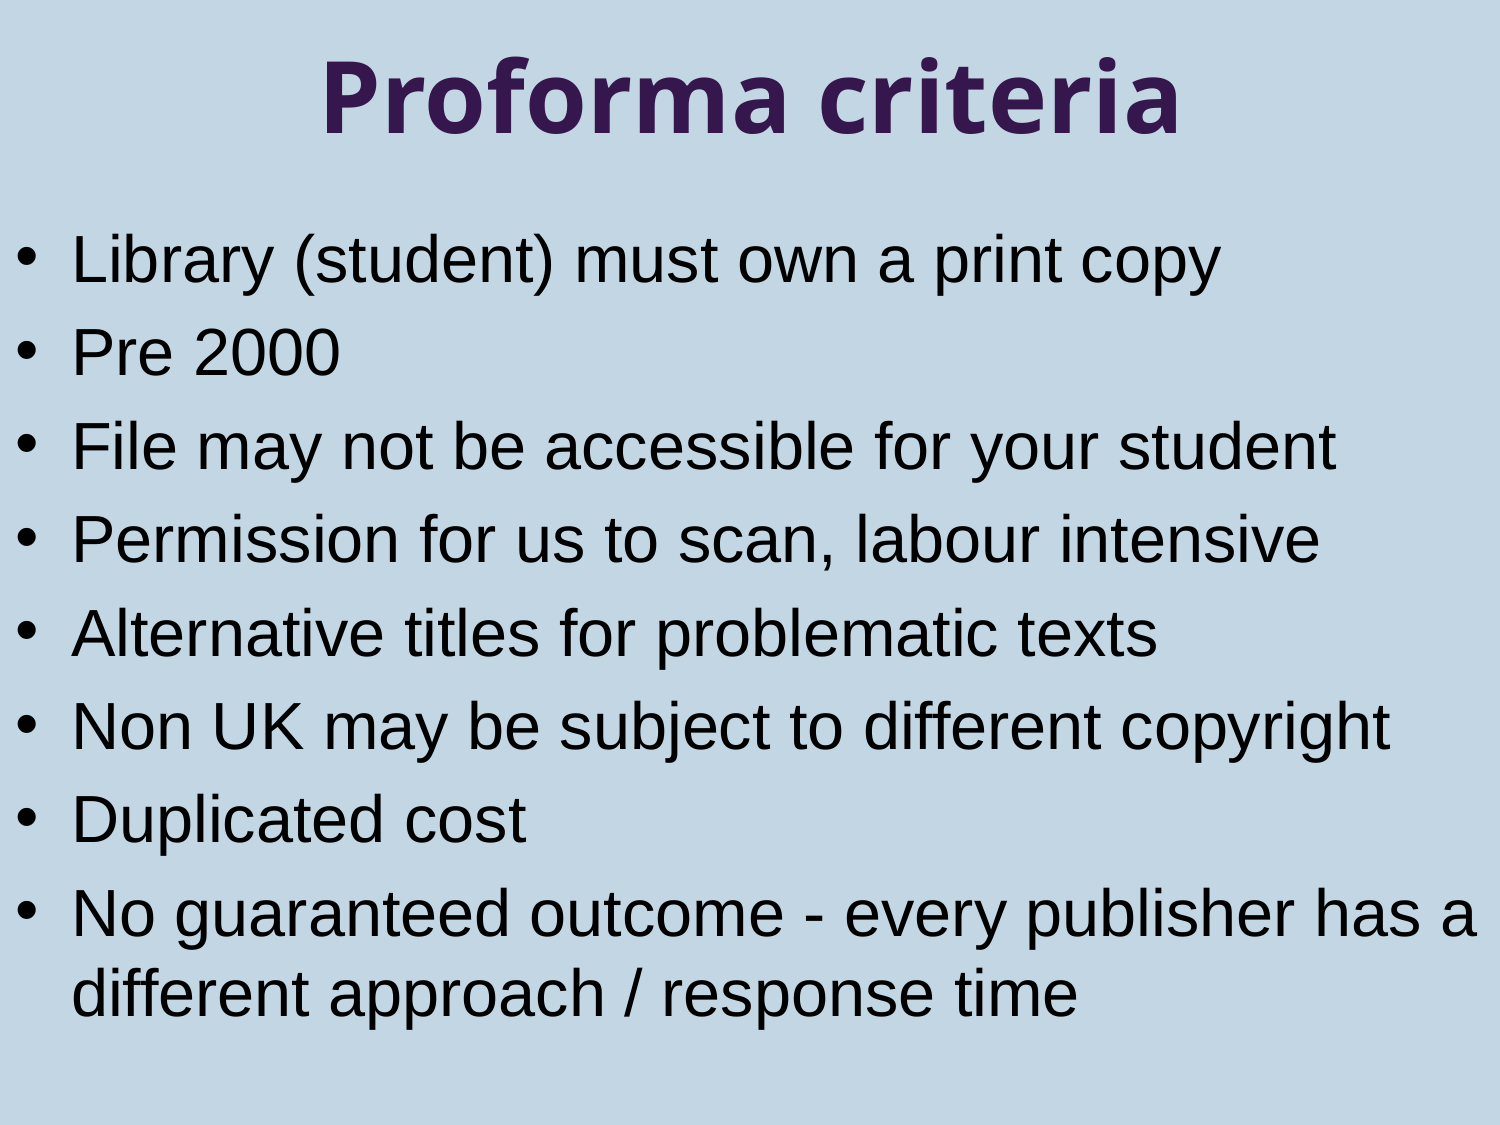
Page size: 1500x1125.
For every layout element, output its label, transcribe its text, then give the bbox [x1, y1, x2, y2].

title Proforma criteria [76, 0, 1427, 188]
list Library (student) must own a print copy Pre 2000 File may not be accessible for your student Permission for us to scan, labour intensive Alternative titles for problematic texts Non UK may be subject to different copyright Duplicated cost No guaranteed outcome - every publisher has a different approach / response time [0, 208, 1500, 1083]
